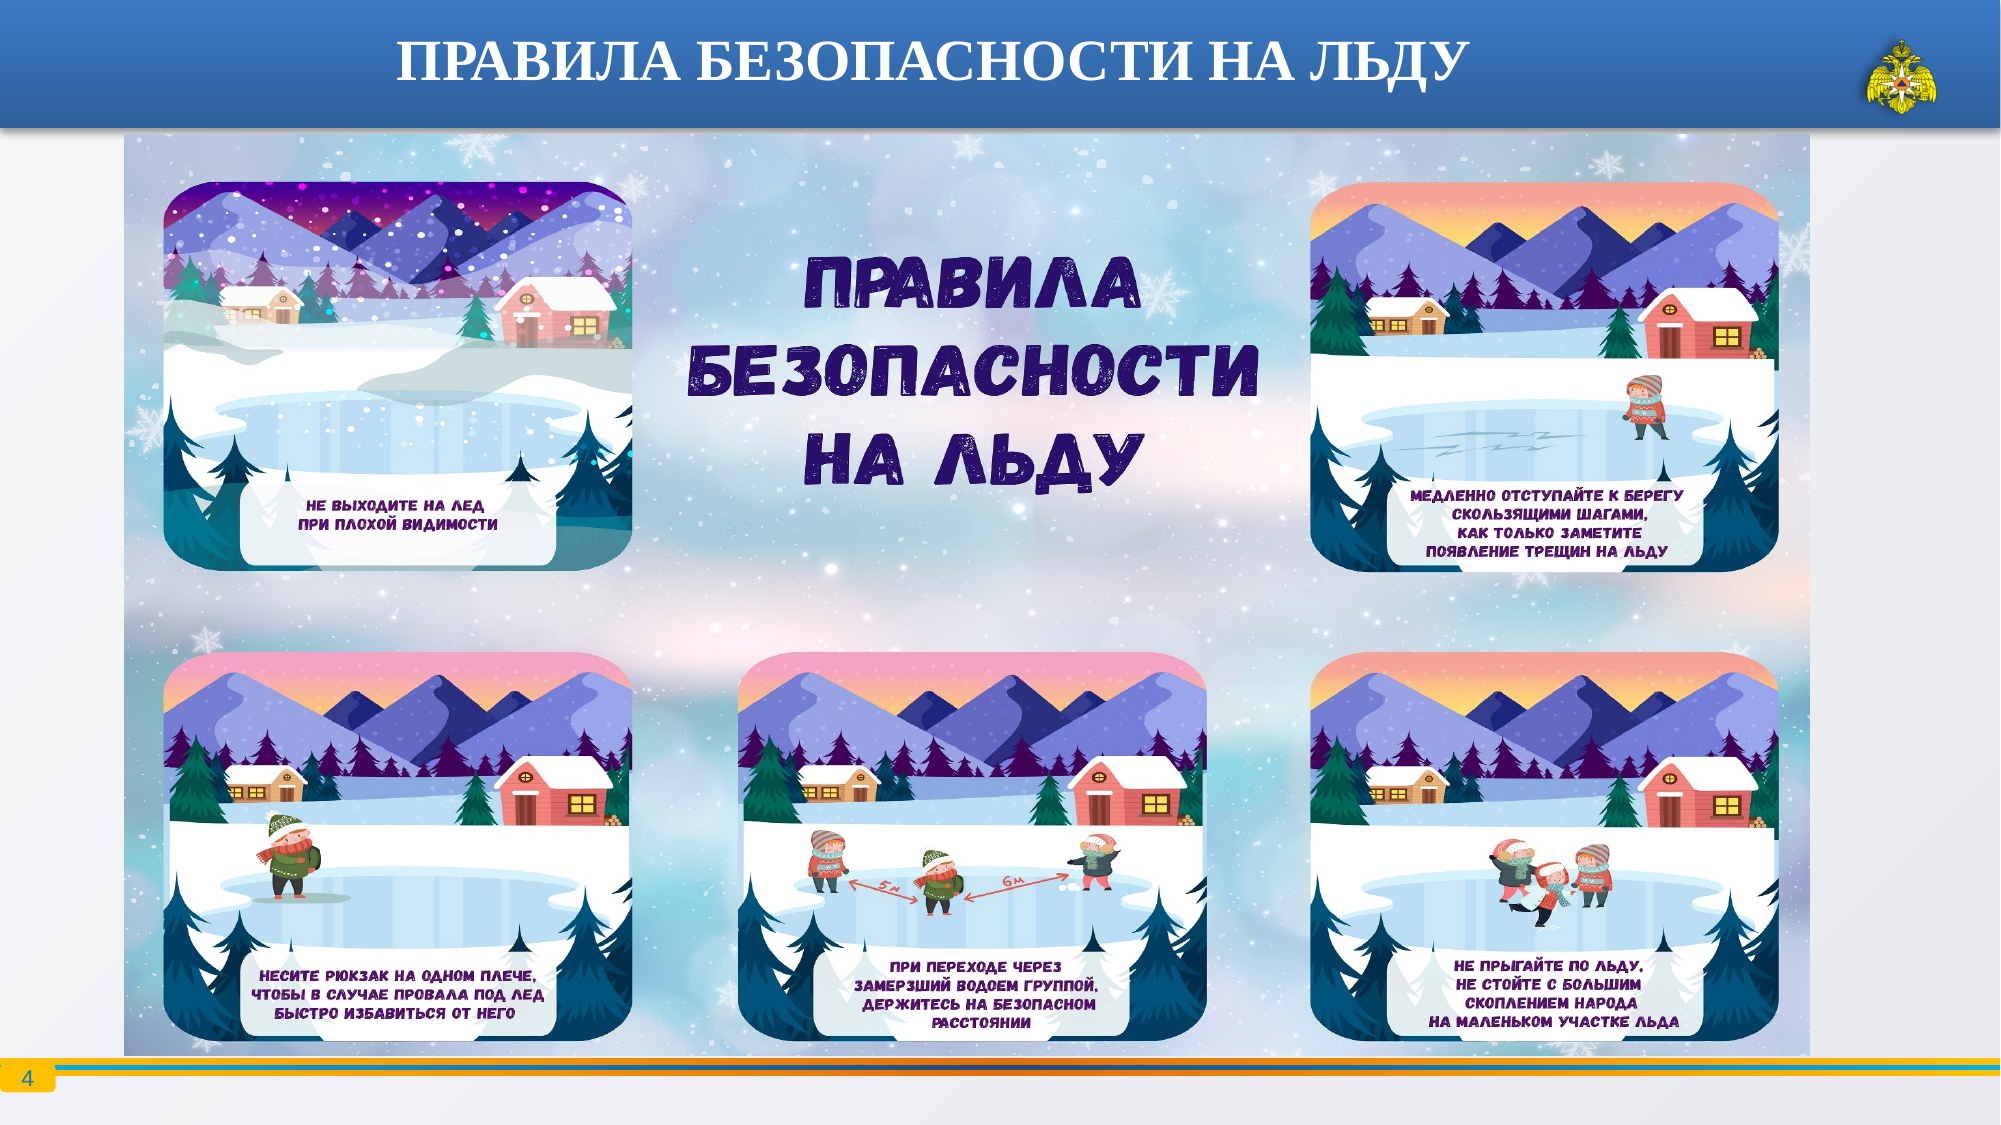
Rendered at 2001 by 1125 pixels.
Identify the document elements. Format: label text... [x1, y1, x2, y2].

picture [124, 134, 1810, 1056]
slide_number 4 [0, 1063, 56, 1093]
title ПРАВИЛА БЕЗОПАСНОСТИ НА ЛЬДУ [13, 0, 1855, 127]
picture [1866, 37, 1937, 116]
